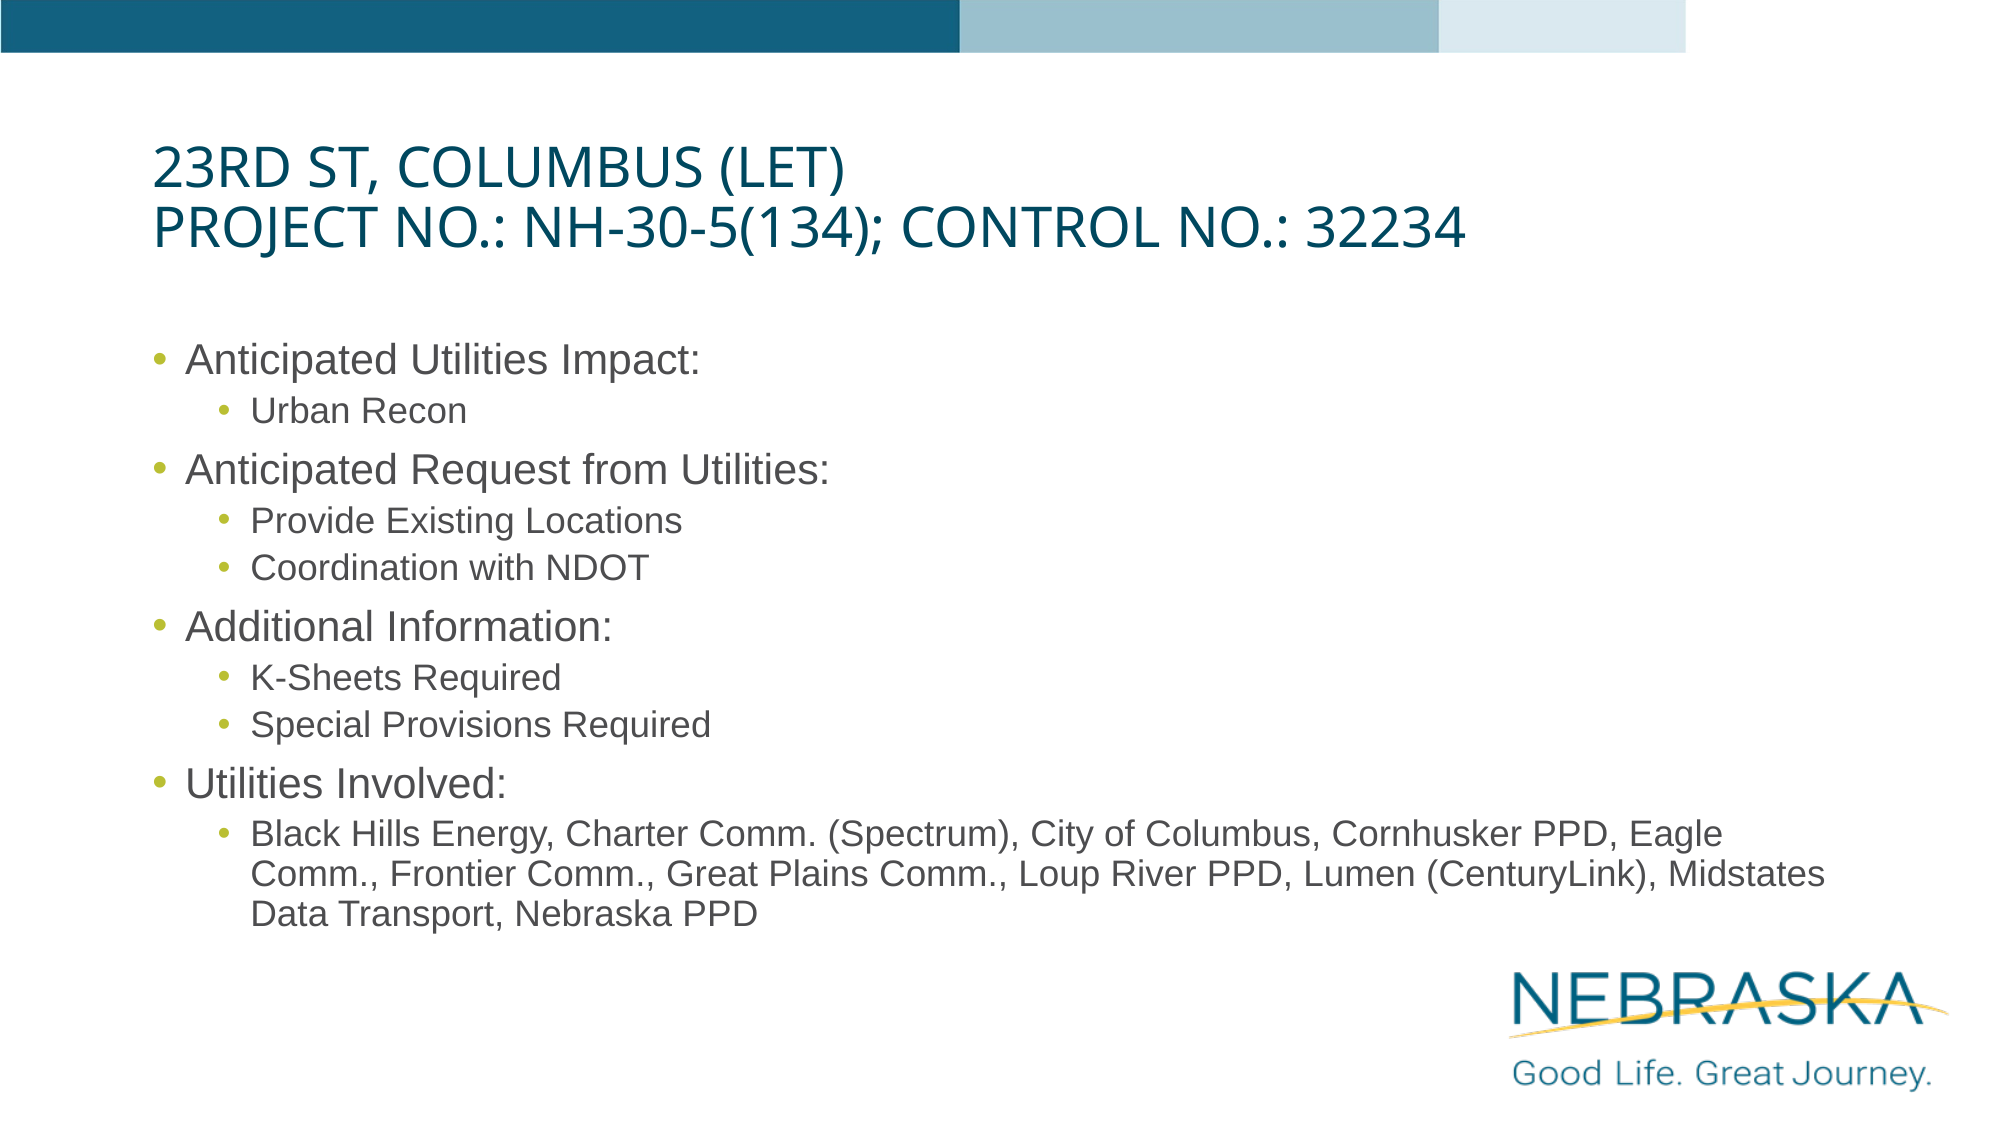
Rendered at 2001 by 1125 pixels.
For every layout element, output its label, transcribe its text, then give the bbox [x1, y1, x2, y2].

picture [1503, 970, 1954, 1099]
title 23rd St, Columbus (LET) Project NO.: NH-30-5(134); Control NO.: 32234 [137, 90, 1863, 309]
list Anticipated Utilities Impact: Urban Recon Anticipated Request from Utilities: Provide Existing Locations Coordination with NDOT Additional Information: K-Sheets Required Special Provisions Required Utilities Involved: Black Hills Energy, Charter Comm. (Spectrum), City of Columbus, Cornhusker PPD, Eagle Comm., Frontier Comm., Great Plains Comm., Loup River PPD, Lumen (CenturyLink), Midstates Data Transport, Nebraska PPD [137, 330, 1863, 949]
picture [0, 0, 2000, 53]
